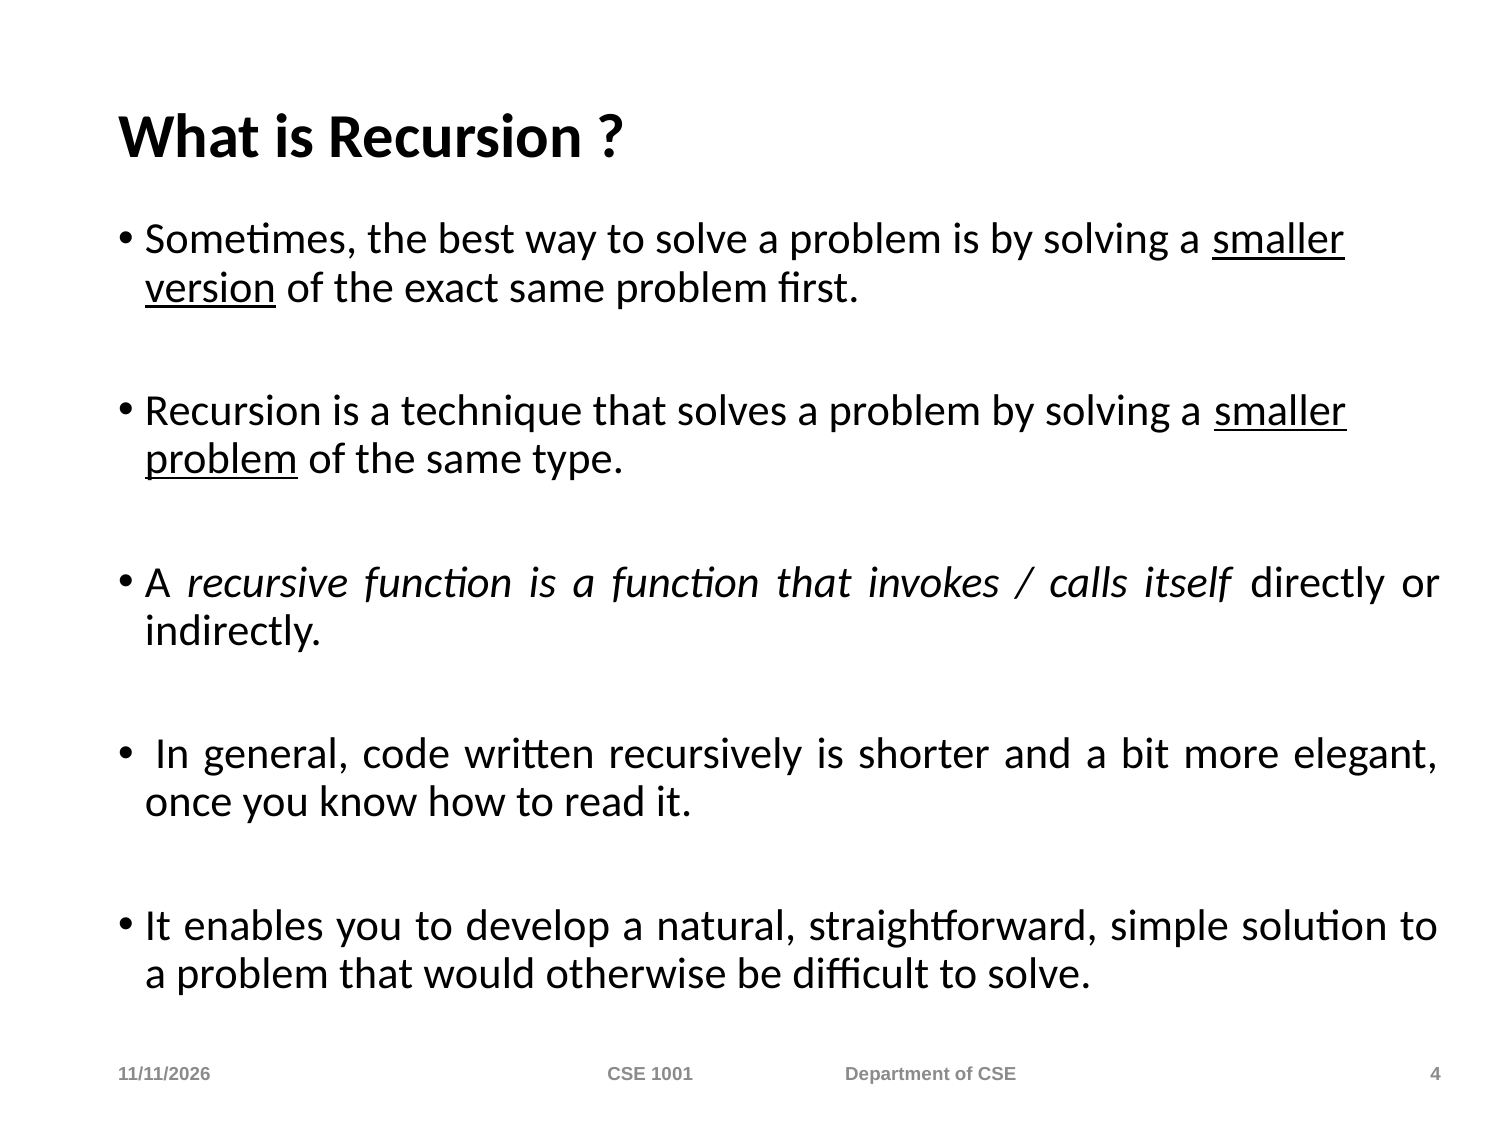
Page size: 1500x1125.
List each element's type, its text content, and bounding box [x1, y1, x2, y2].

slide_number 4 [1396, 1042, 1456, 1103]
footer CSE 1001 Department of CSE [272, 1042, 1352, 1103]
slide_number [103, 1042, 246, 1103]
title What is Recursion ? [103, 81, 1279, 194]
list Sometimes, the best way to solve a problem is by solving a smaller version of the exact same problem first. Recursion is a technique that solves a problem by solving a smaller problem of the same type. A recursive function is a function that invokes / calls itself directly or indirectly. In general, code written recursively is shorter and a bit more elegant, once you know how to read it. It enables you to develop a natural, straightforward, simple solution to a problem that would otherwise be difficult to solve. [103, 208, 1456, 1014]
